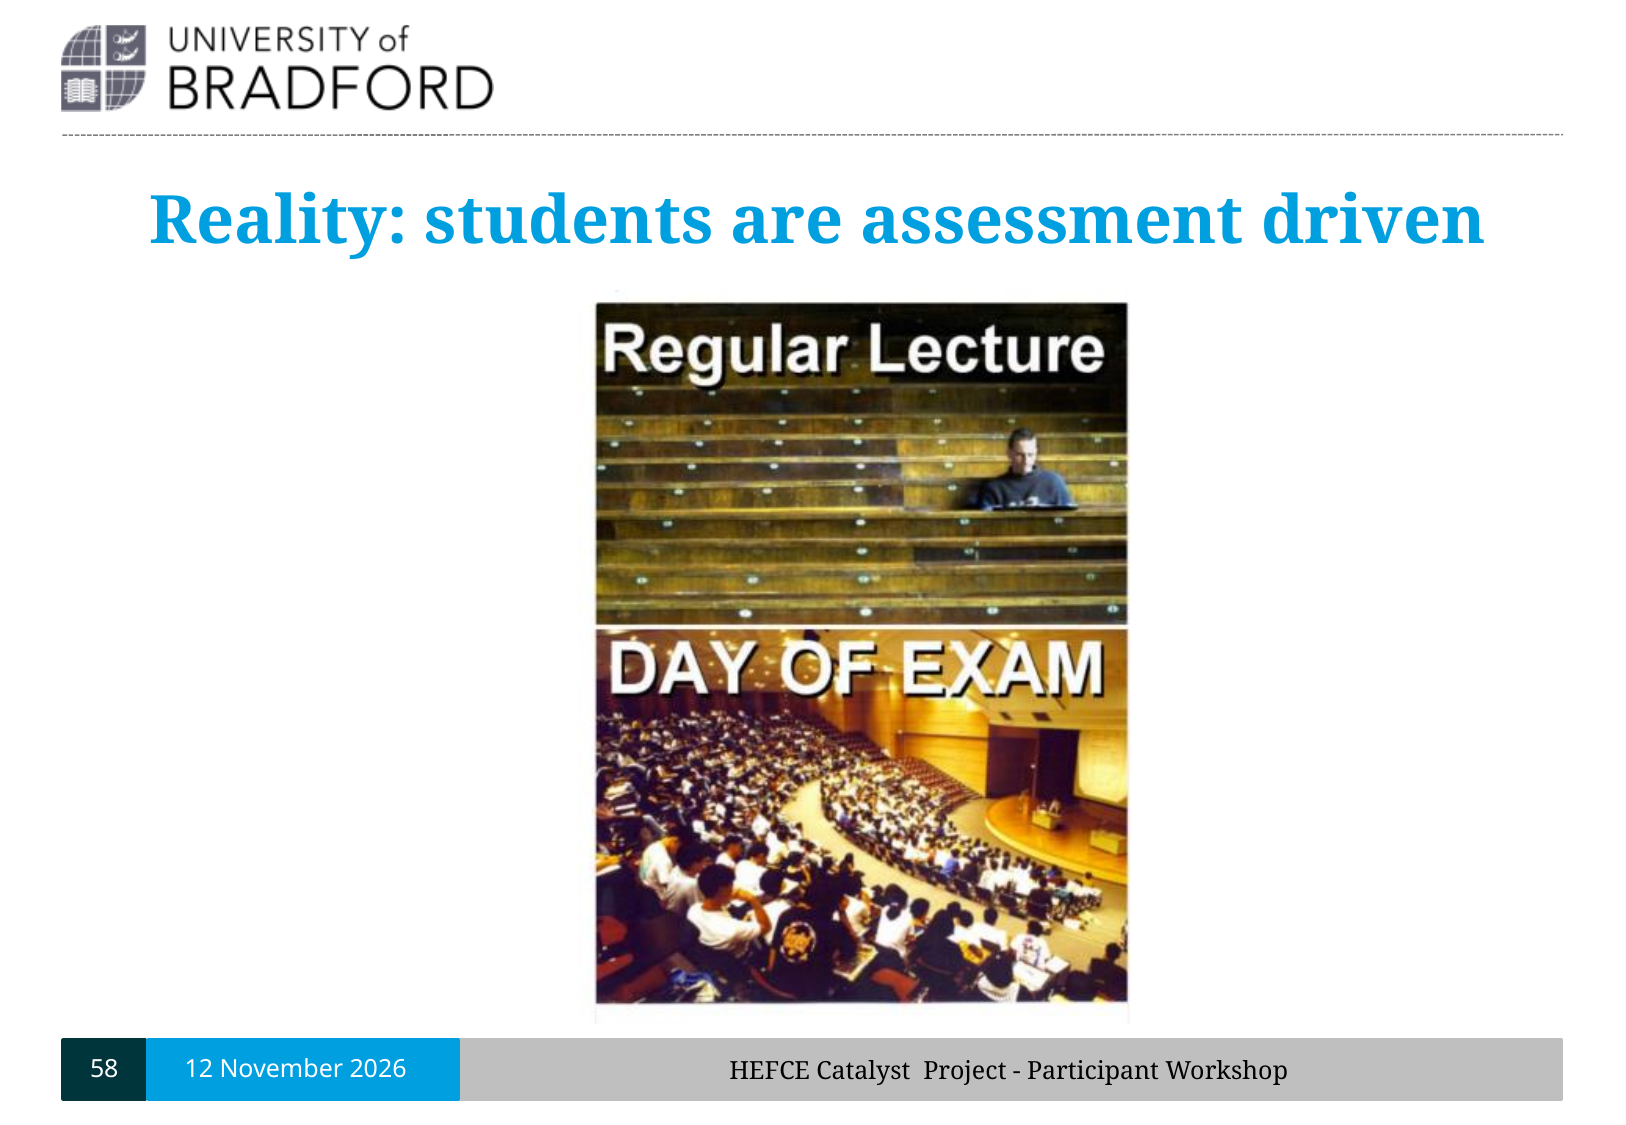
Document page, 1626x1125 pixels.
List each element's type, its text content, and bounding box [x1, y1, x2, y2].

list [578, 290, 1150, 1024]
footer HEFCE Catalyst Project - Participant Workshop [458, 1039, 1561, 1100]
picture [60, 24, 494, 112]
title Reality: students are assessment driven [56, 152, 1581, 281]
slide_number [148, 1039, 458, 1100]
slide_number 58 [62, 1039, 147, 1100]
